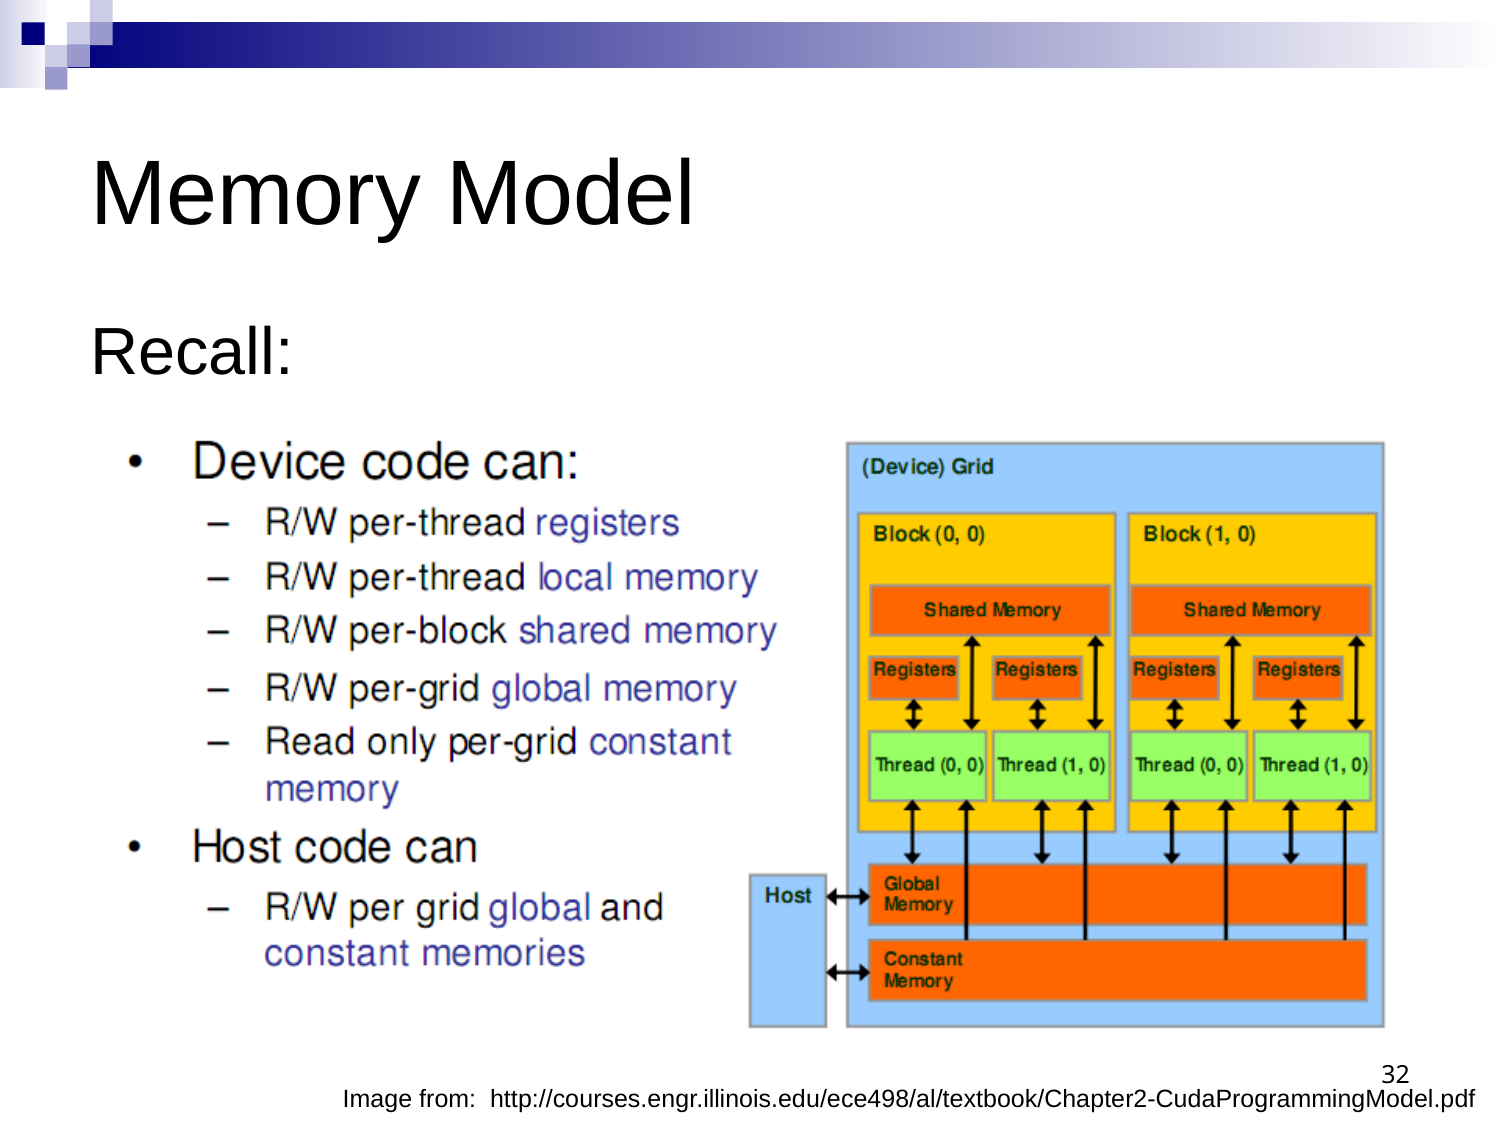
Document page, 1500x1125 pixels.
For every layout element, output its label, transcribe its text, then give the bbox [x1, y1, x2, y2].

slide_number 32 [1074, 1024, 1426, 1101]
list Recall: [75, 299, 638, 438]
picture [89, 399, 1411, 1051]
title Memory Model [75, 75, 1425, 300]
text_box Image from: http://courses.engr.illinois.edu/ece498/al/textbook/Chapter2-CudaProgrammingModel.pdf [0, 1074, 1500, 1120]
